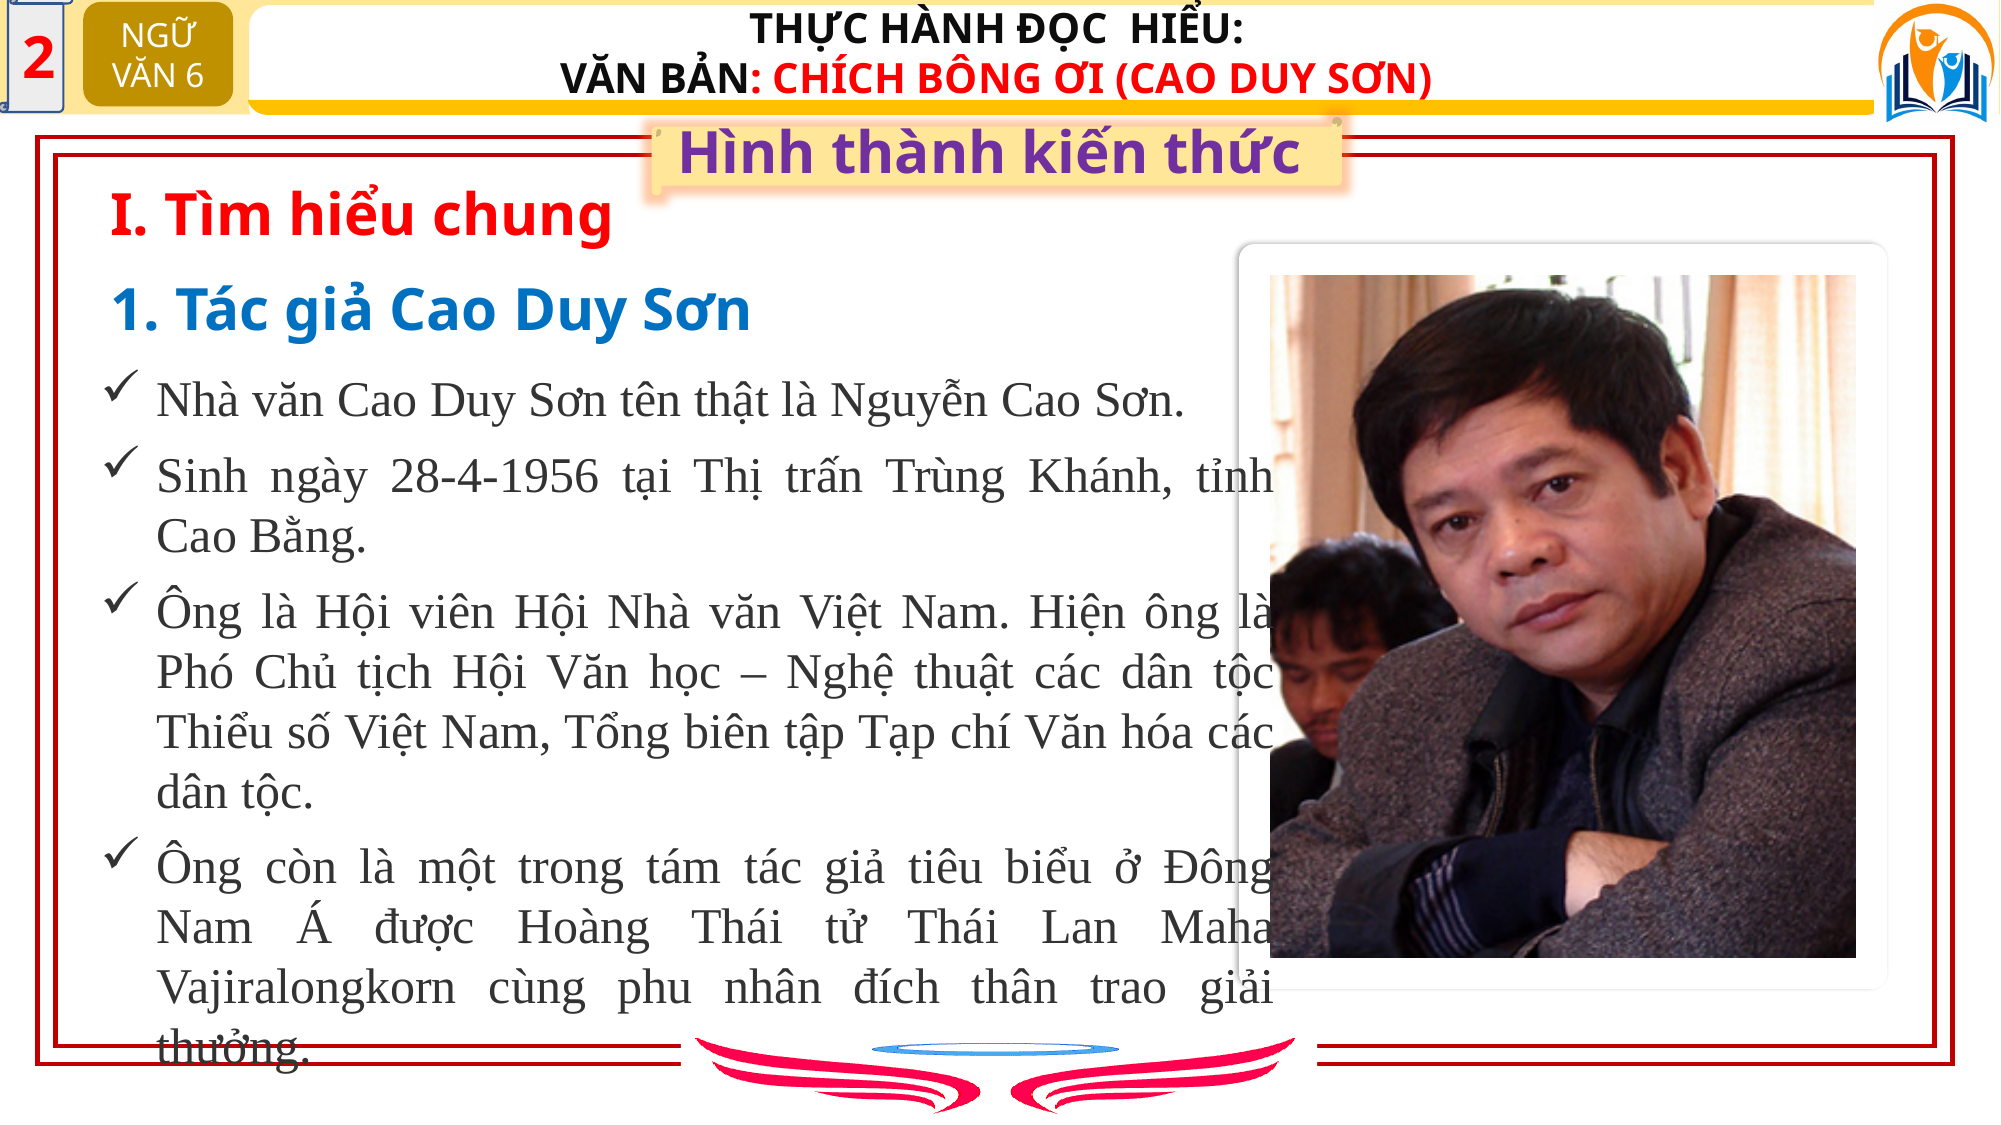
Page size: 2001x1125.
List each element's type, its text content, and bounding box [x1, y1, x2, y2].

text_box [1332, 115, 1344, 187]
text_box 2 [0, 0, 74, 114]
text_box Hình thành kiến thức [662, 107, 1332, 193]
text_box NGỮ VĂN 6 [82, 0, 235, 108]
picture [1874, 0, 1999, 124]
text_box I. Tìm hiểu chung 1. Tác giả Cao Duy Sơn [95, 169, 1096, 350]
text_box [1356, 98, 1874, 116]
text_box [1318, 136, 1953, 1065]
text_box [36, 136, 637, 1065]
text_box [0, 0, 397, 116]
picture [680, 1038, 1318, 1114]
text_box Nhà văn Cao Duy Sơn tên thật là Nguyễn Cao Sơn. Sinh ngày 28-4-1956 tại Thị trấn Trùng Khánh, tỉnh Cao Bằng. Ông là Hội viên Hội Nhà văn Việt Nam. Hiện ông là Phó Chủ tịch Hội Văn học – Nghệ thuật các dân tộc Thiểu số Việt Nam, Tổng biên tập Tạp chí Văn hóa các dân tộc. Ông còn là một trong tám tác giả tiêu biểu ở Đông Nam Á được Hoàng Thái tử Thái Lan Maha Vajiralongkorn cùng phu nhân đích thân trao giải thưởng. [85, 359, 1291, 1082]
text_box [650, 125, 662, 169]
picture [1270, 275, 1856, 958]
text_box [1597, 0, 1874, 7]
text_box [246, 98, 662, 116]
text_box THỰC HÀNH ĐỌC HIỂU: VĂN BẢN: CHÍCH BÔNG ƠI (CAO DUY SƠN) [397, 0, 1597, 110]
